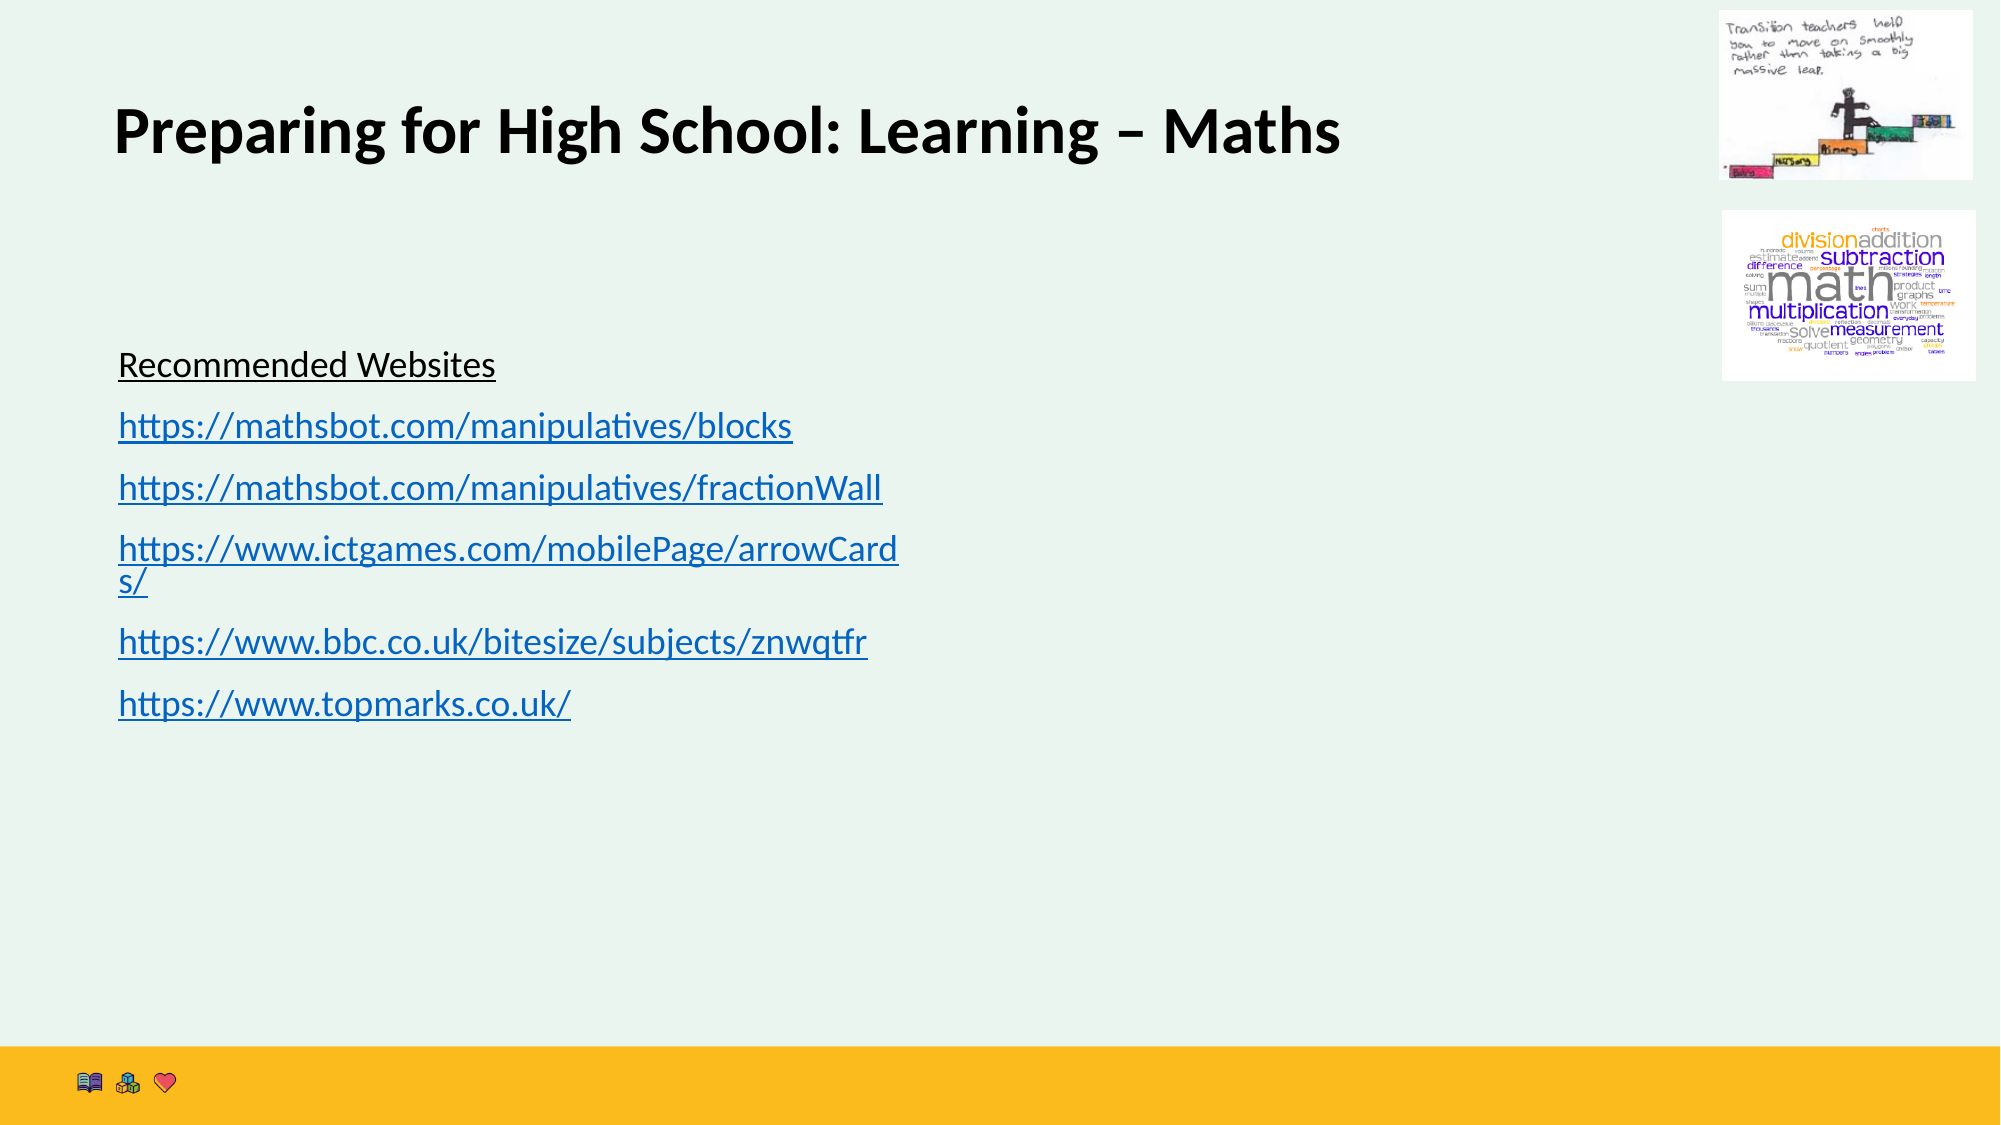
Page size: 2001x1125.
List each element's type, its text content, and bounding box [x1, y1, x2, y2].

title Preparing for High School: Learning – Maths [99, 88, 1533, 223]
list Recommended Websites https://mathsbot.com/manipulatives/blocks https://mathsbot.com/manipulatives/fractionWall https://www.ictgames.com/mobilePage/arrowCards/ https://www.bbc.co.uk/bitesize/subjects/znwqtfr https://www.topmarks.co.uk/ [103, 337, 927, 963]
picture [0, 0, 2001, 1125]
